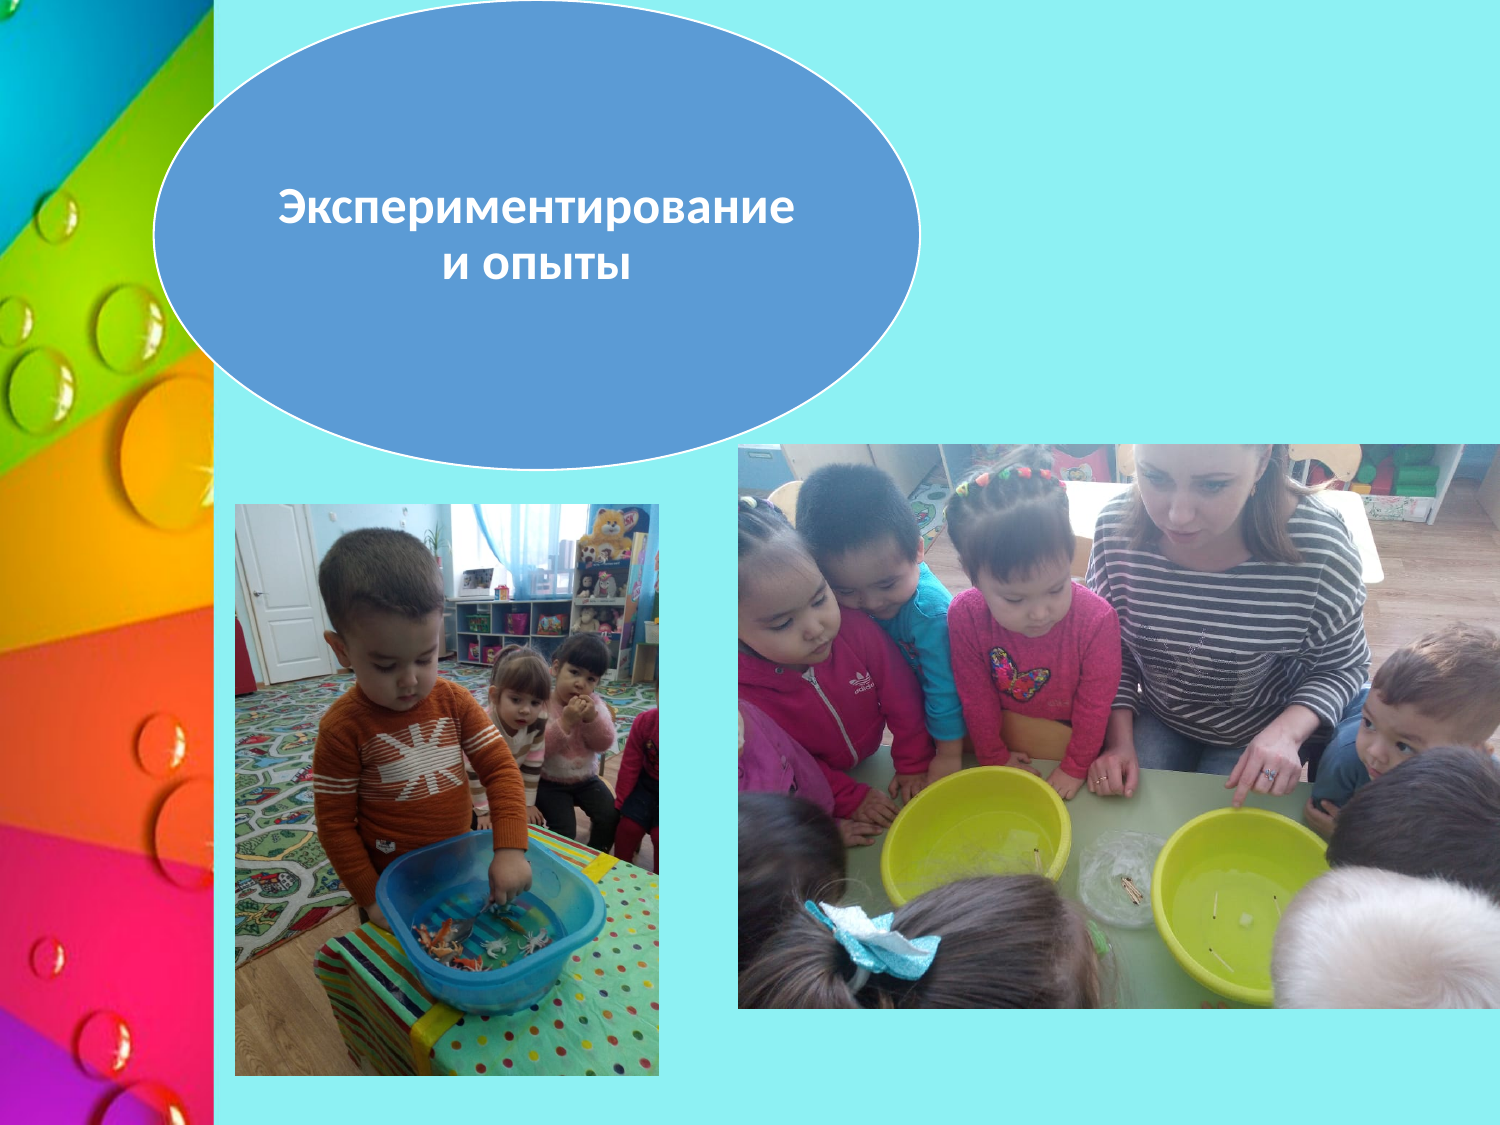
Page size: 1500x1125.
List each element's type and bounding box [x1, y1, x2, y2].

picture [0, 0, 1500, 1125]
text_box [77, 0, 997, 471]
